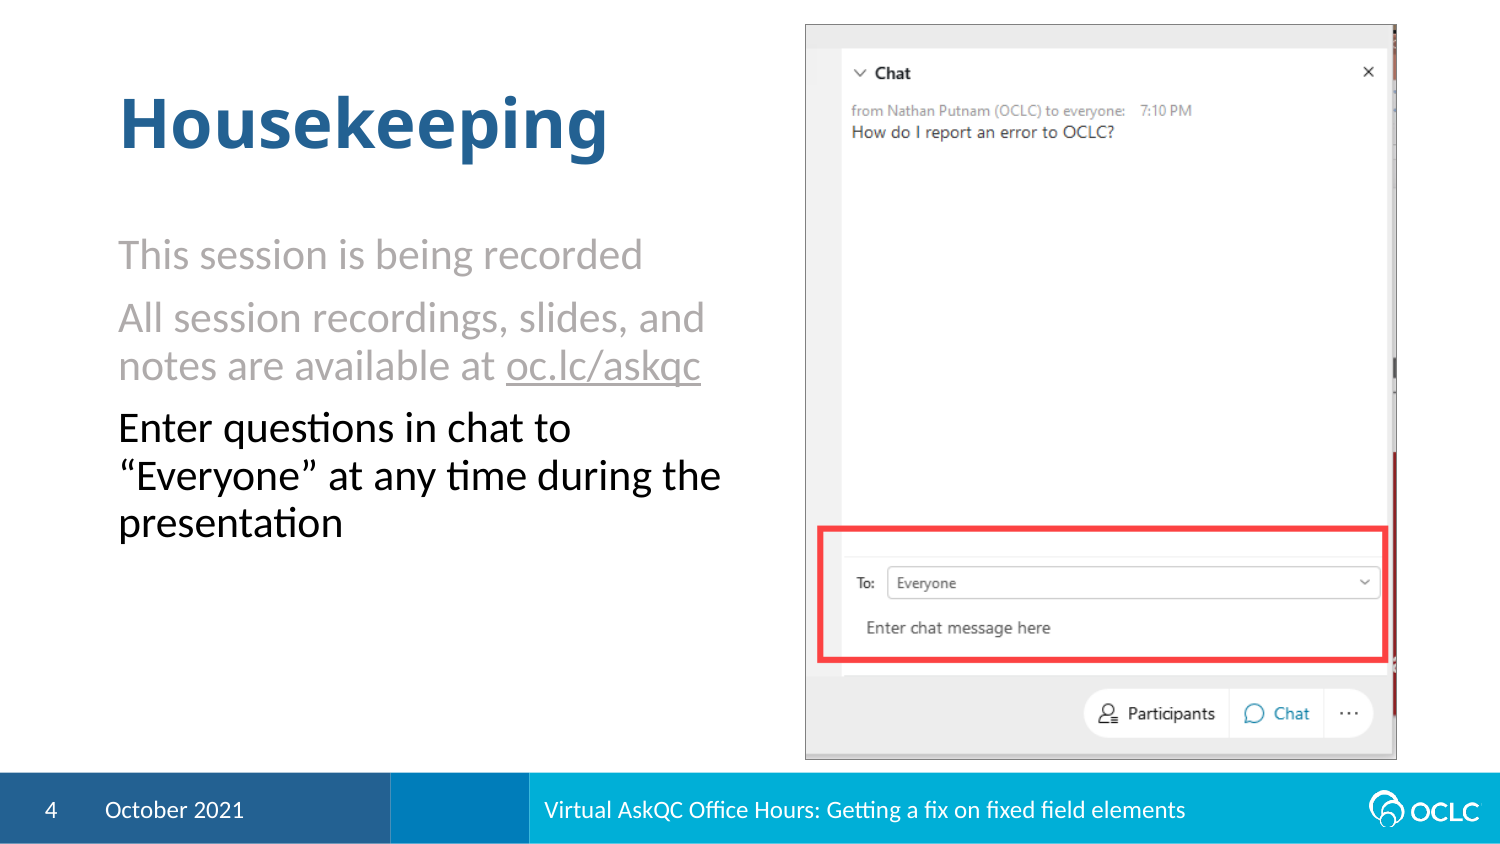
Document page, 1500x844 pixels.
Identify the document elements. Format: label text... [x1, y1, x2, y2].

list This session is being recorded All session recordings, slides, and notes are available at oc.lc/askqc Enter questions in chat to “Everyone” at any time during the presentation [103, 224, 741, 760]
footer Virtual AskQC Office Hours: Getting a fix on fixed field elements [529, 786, 1331, 832]
slide_number 4 [18, 785, 84, 831]
picture [805, 24, 1397, 760]
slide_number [90, 785, 317, 831]
title Housekeeping [103, 44, 805, 208]
